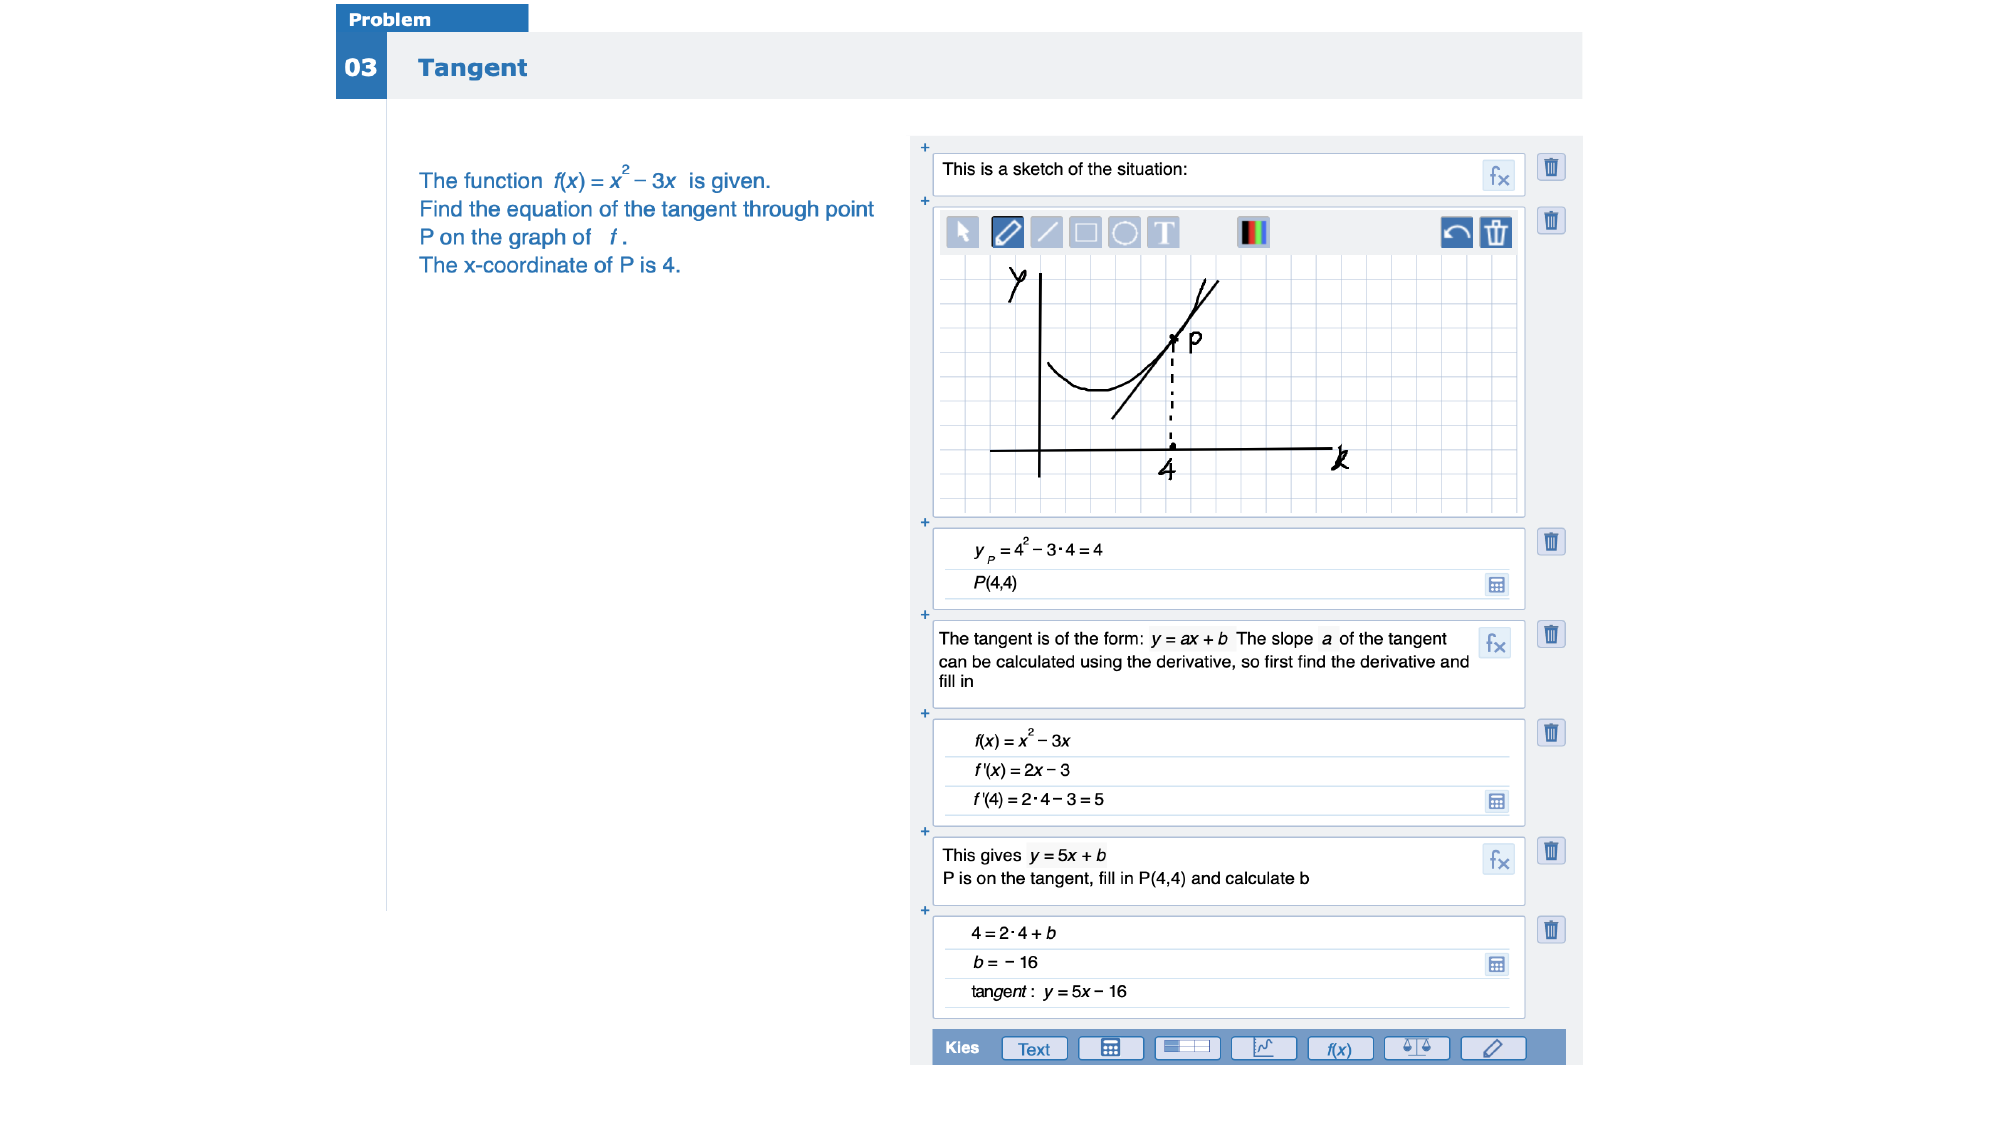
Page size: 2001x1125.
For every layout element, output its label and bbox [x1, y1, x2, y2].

text_box [329, 0, 1583, 1065]
